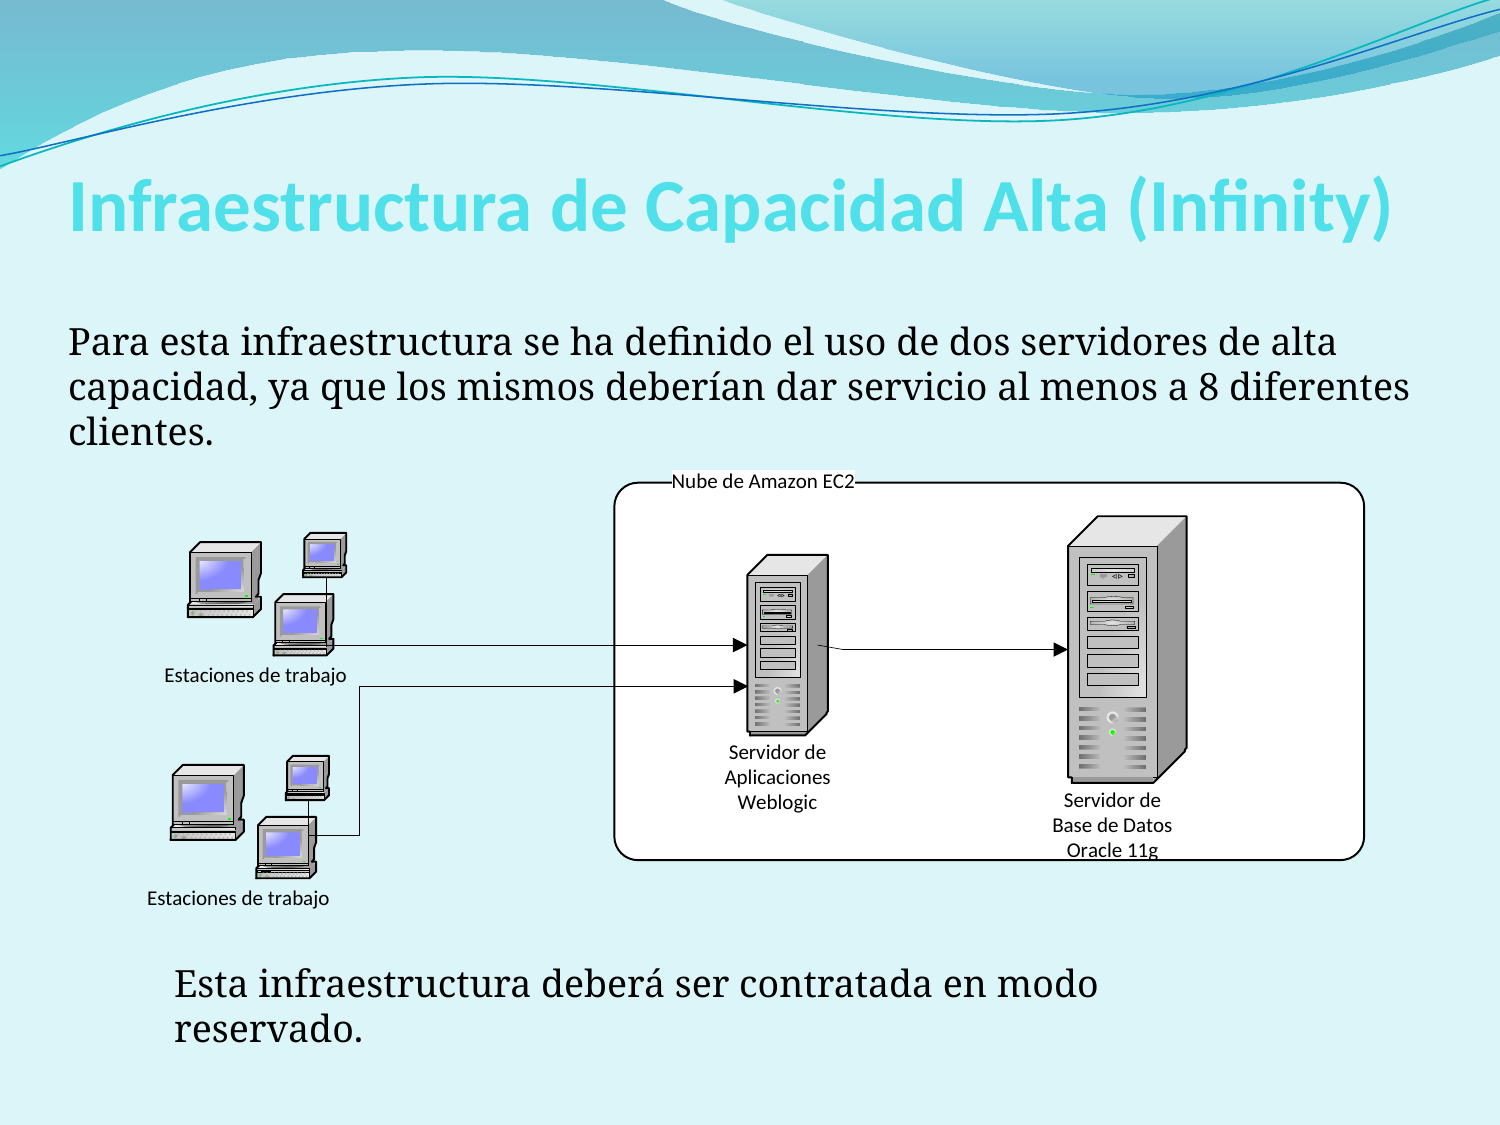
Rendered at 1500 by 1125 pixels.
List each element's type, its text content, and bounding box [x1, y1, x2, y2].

text_box Esta infraestructura deberá ser contratada en modo reservado. [159, 952, 1258, 1057]
text_box Para esta infraestructura se ha definido el uso de dos servidores de alta capacidad, ya que los mismos deberían dar servicio al menos a 8 diferentes clientes. [53, 310, 1447, 461]
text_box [131, 455, 1370, 918]
text_box Infraestructura de Capacidad Alta (Infinity) [53, 148, 1477, 254]
